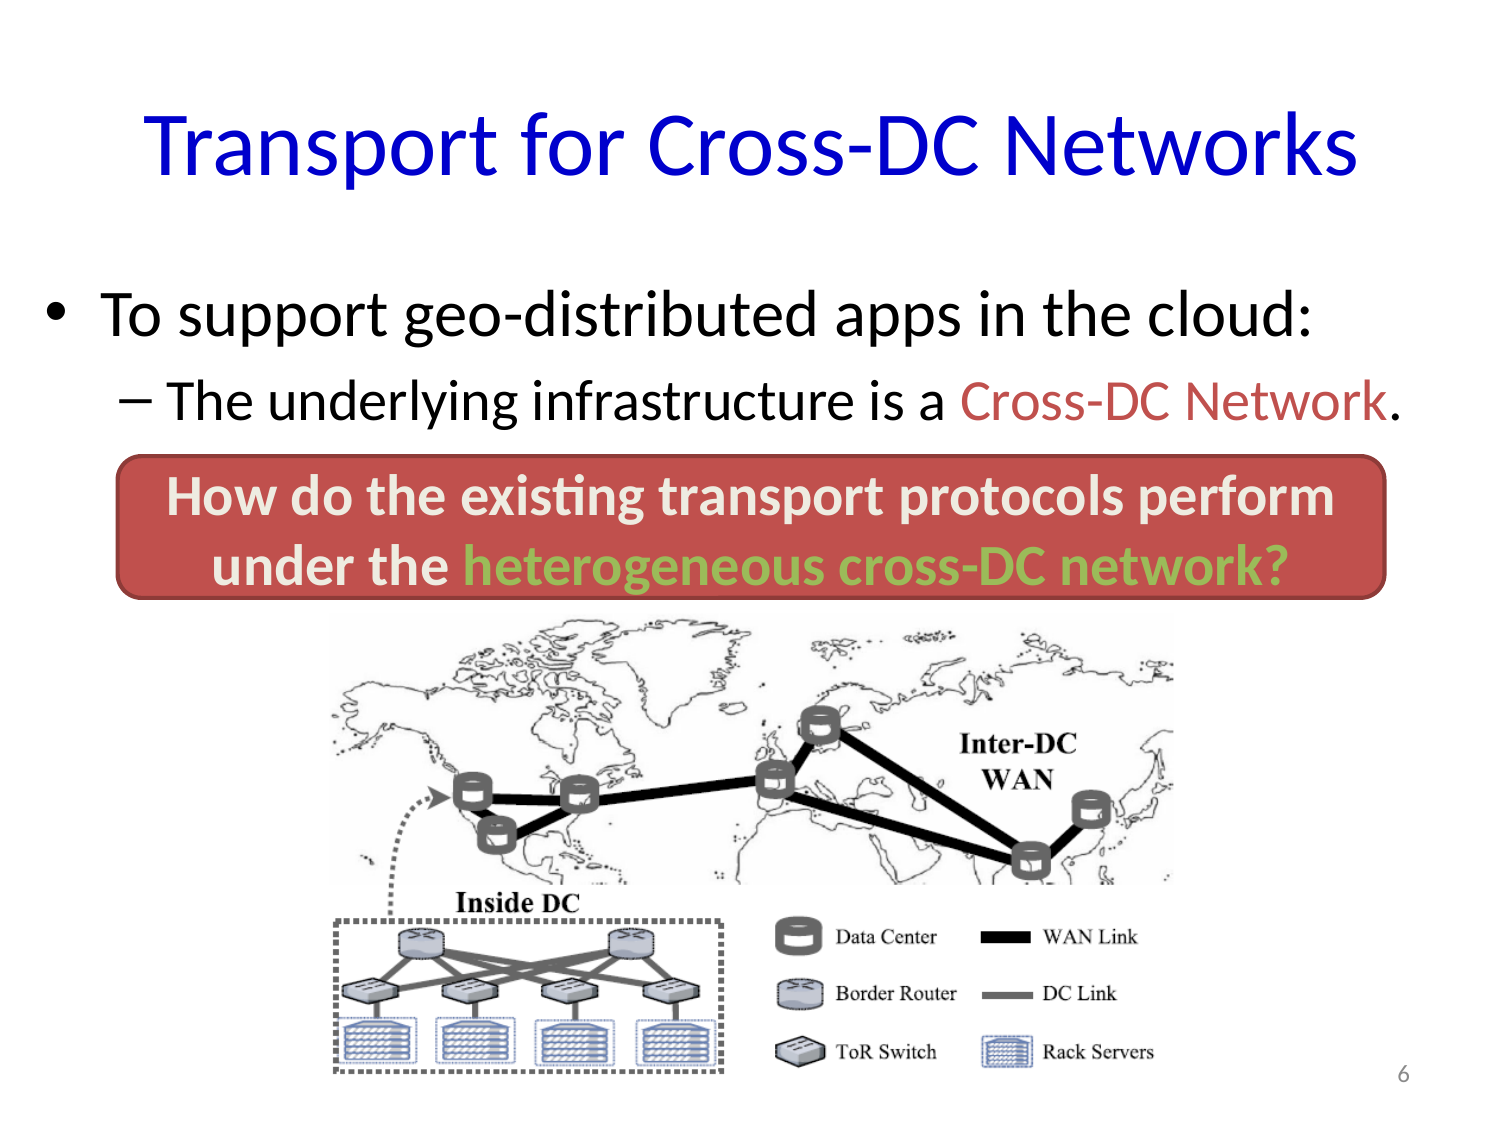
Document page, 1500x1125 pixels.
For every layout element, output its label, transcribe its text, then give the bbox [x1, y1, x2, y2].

picture [300, 597, 1202, 1087]
text_box How do the existing transport protocols perform under the heterogeneous cross-DC network? [115, 454, 1387, 600]
title Transport for Cross-DC Networks [29, 45, 1473, 233]
text_box To support geo-distributed apps in the cloud: The underlying infrastructure is a Cross-DC Network. Data center network (DCN): connects servers within DC. Wide area network (WAN): connects multiple DCs. [29, 262, 1473, 1005]
slide_number 6 [1074, 1042, 1425, 1103]
